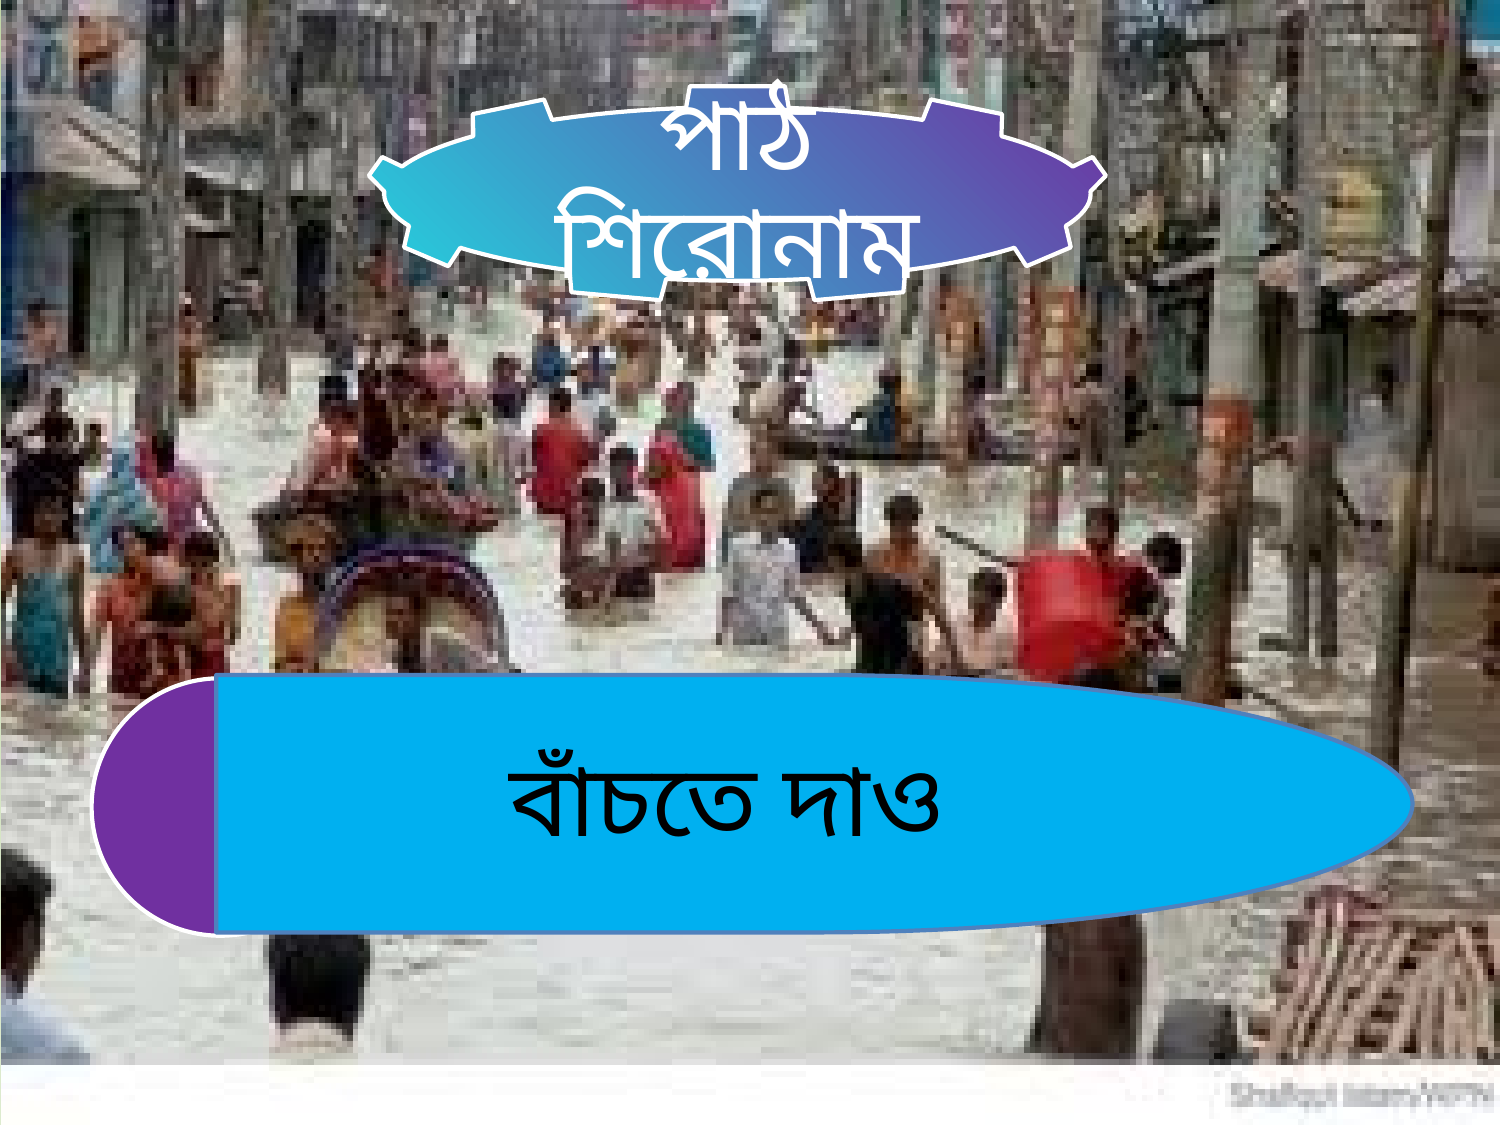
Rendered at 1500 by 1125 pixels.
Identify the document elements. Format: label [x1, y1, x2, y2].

text_box [362, 85, 1113, 303]
picture [1, 0, 1500, 1125]
text_box [87, 674, 1413, 933]
